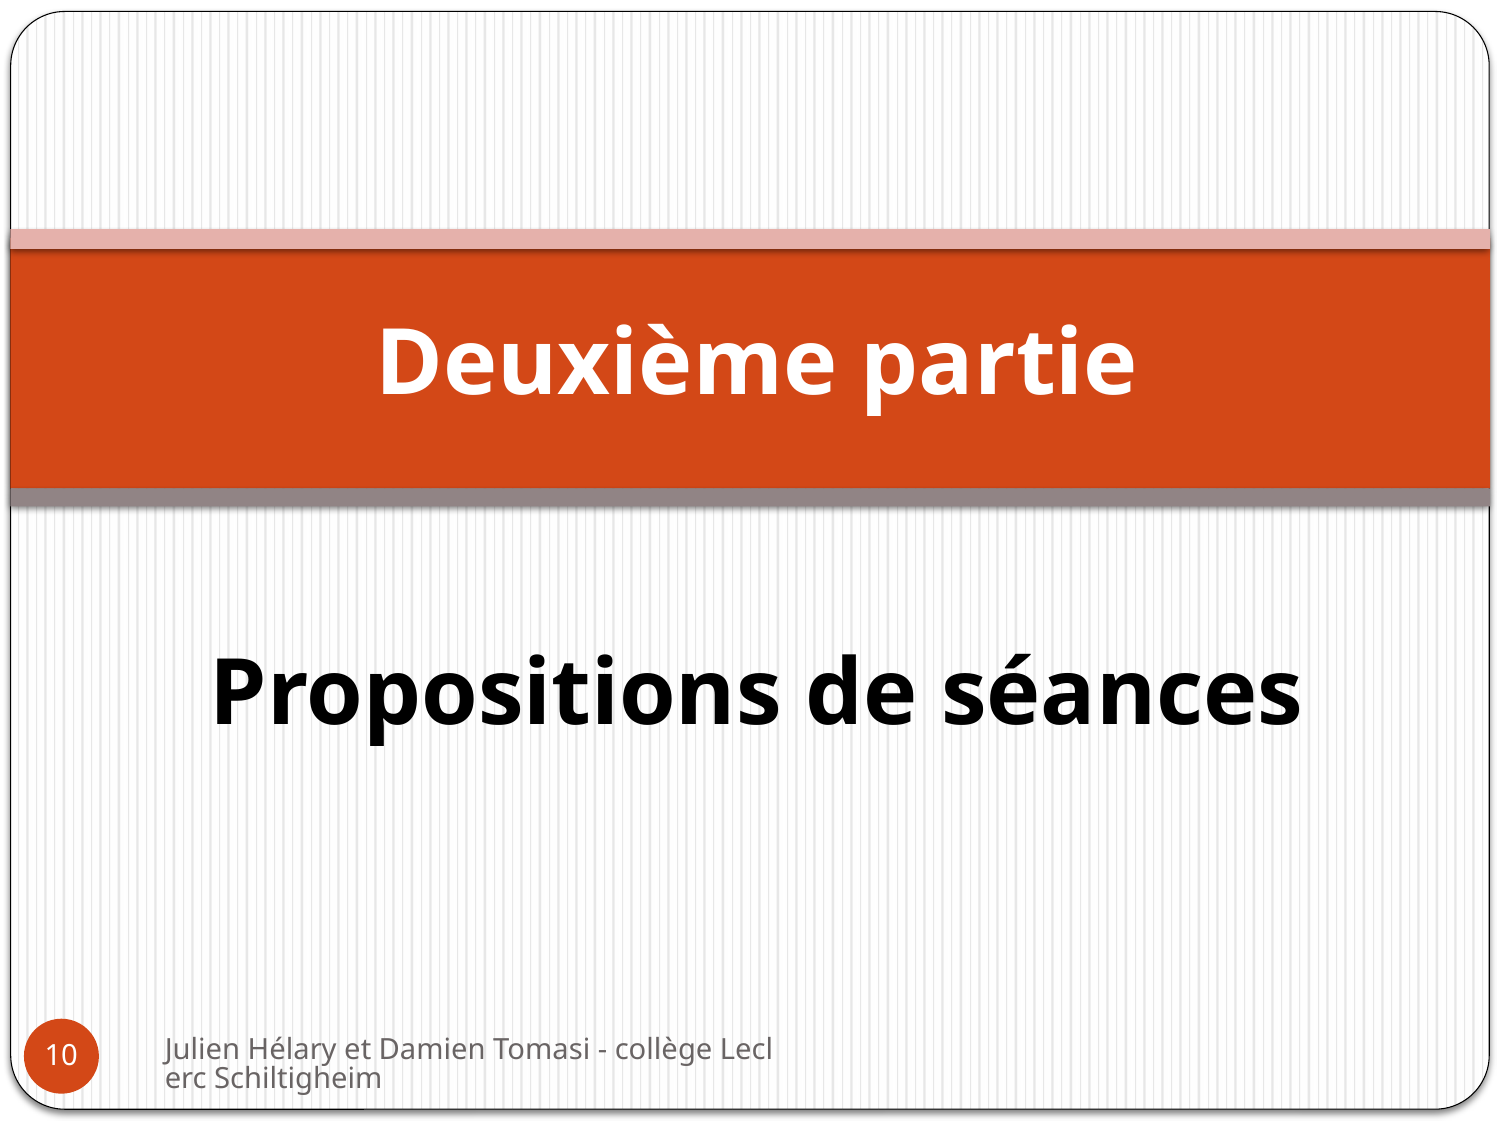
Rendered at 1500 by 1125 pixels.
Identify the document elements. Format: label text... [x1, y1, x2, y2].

title Deuxième partie Propositions de séances [82, 257, 1432, 796]
slide_number 10 [23, 1018, 99, 1094]
footer Julien Hélary et Damien Tomasi - collège Leclerc Schiltigheim [150, 1012, 800, 1088]
